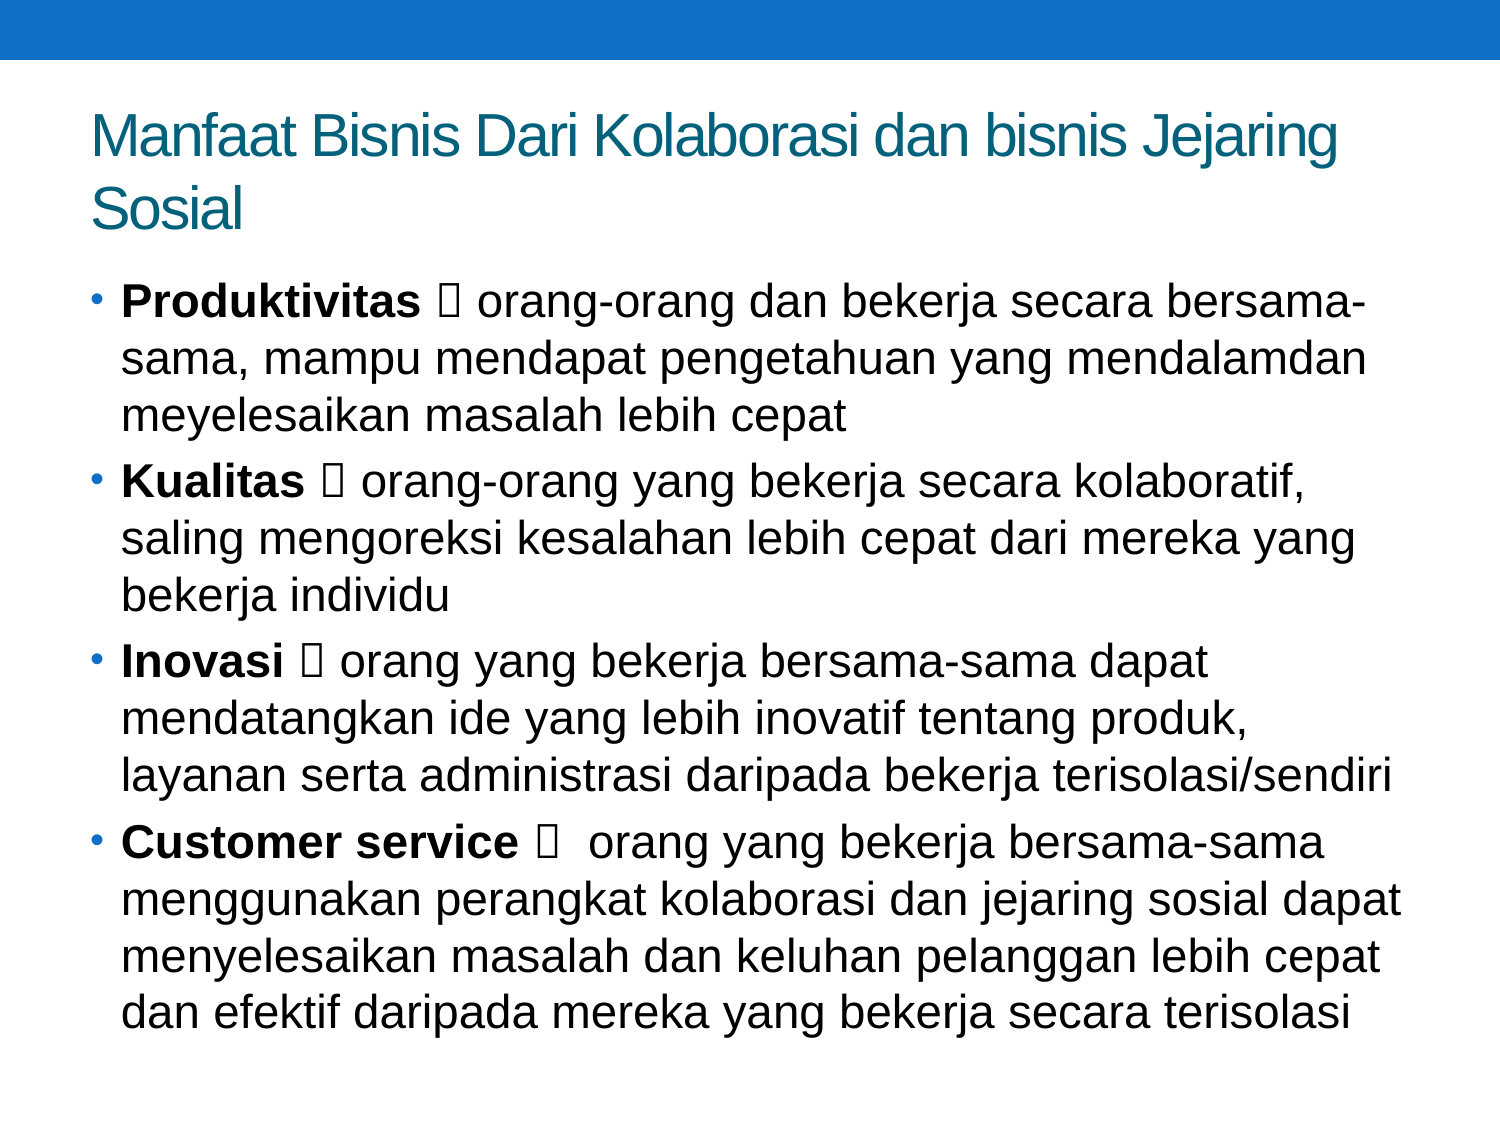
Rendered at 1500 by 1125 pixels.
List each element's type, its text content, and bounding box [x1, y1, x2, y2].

list Produktivitas  orang-orang dan bekerja secara bersama-sama, mampu mendapat pengetahuan yang mendalamdan meyelesaikan masalah lebih cepat Kualitas  orang-orang yang bekerja secara kolaboratif, saling mengoreksi kesalahan lebih cepat dari mereka yang bekerja individu Inovasi  orang yang bekerja bersama-sama dapat mendatangkan ide yang lebih inovatif tentang produk, layanan serta administrasi daripada bekerja terisolasi/sendiri Customer service  orang yang bekerja bersama-sama menggunakan perangkat kolaborasi dan jejaring sosial dapat menyelesaikan masalah dan keluhan pelanggan lebih cepat dan efektif daripada mereka yang bekerja secara terisolasi [75, 262, 1425, 1063]
title Manfaat Bisnis Dari Kolaborasi dan bisnis Jejaring Sosial [75, 87, 1425, 250]
